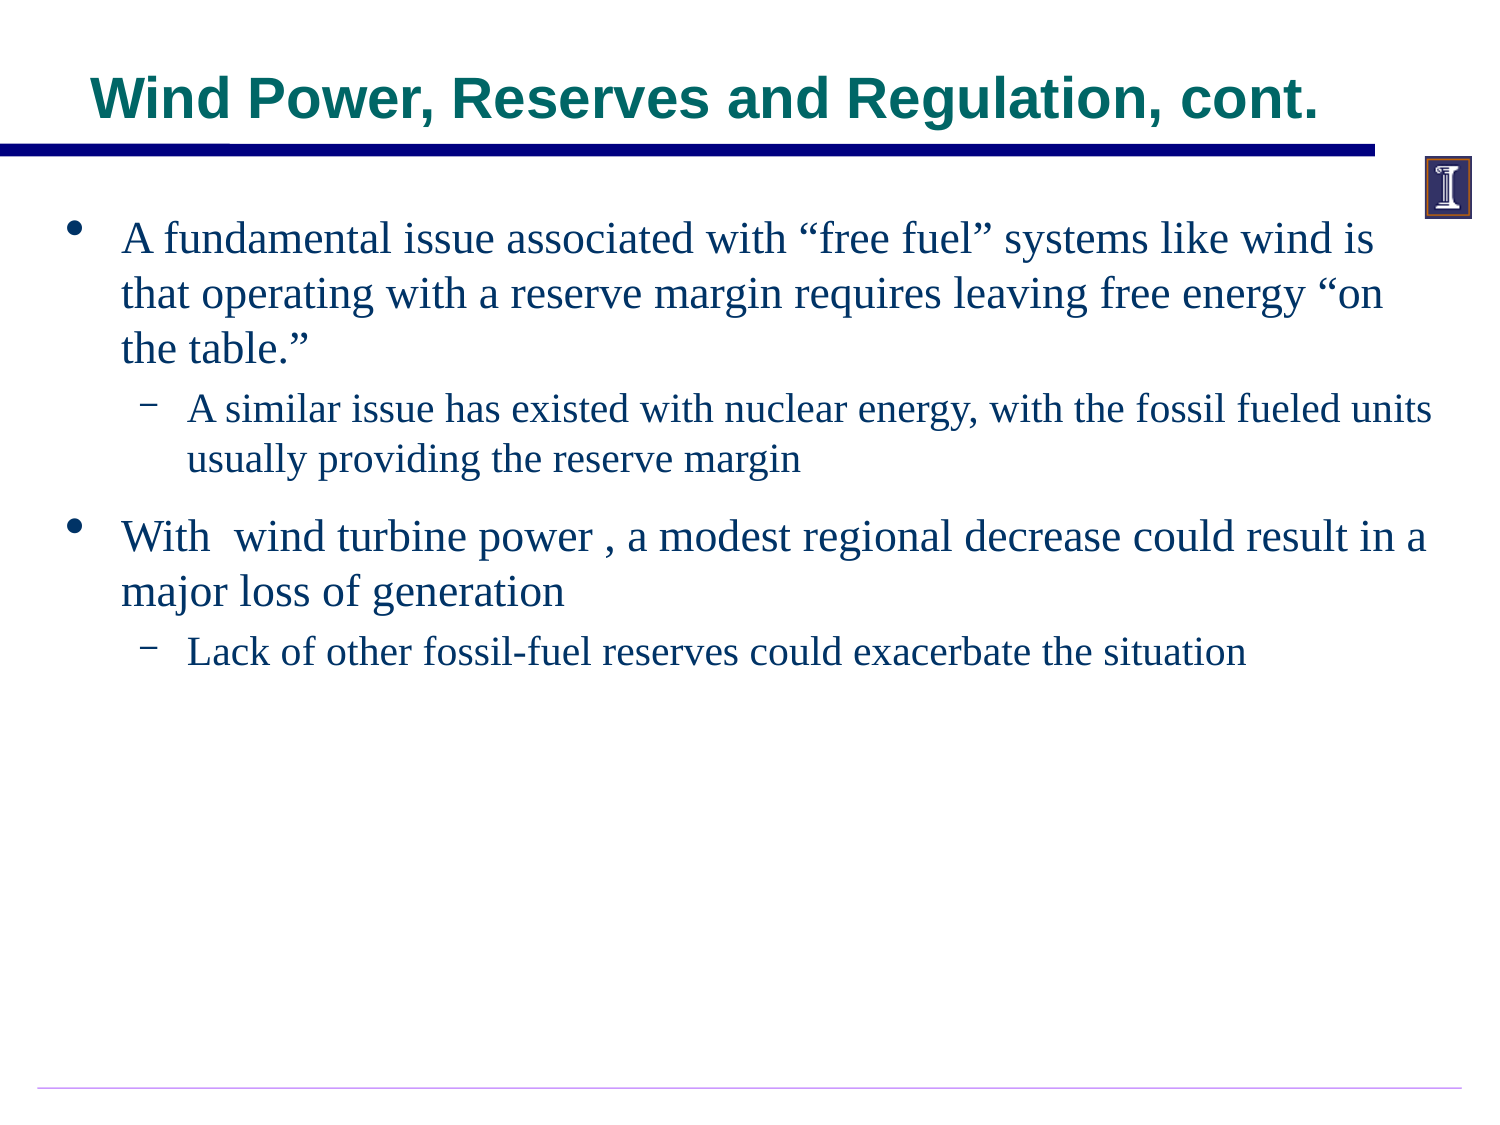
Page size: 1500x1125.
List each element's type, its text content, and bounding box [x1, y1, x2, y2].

title Wind Power, Reserves and Regulation, cont. [74, 12, 1388, 188]
picture [1424, 156, 1472, 219]
